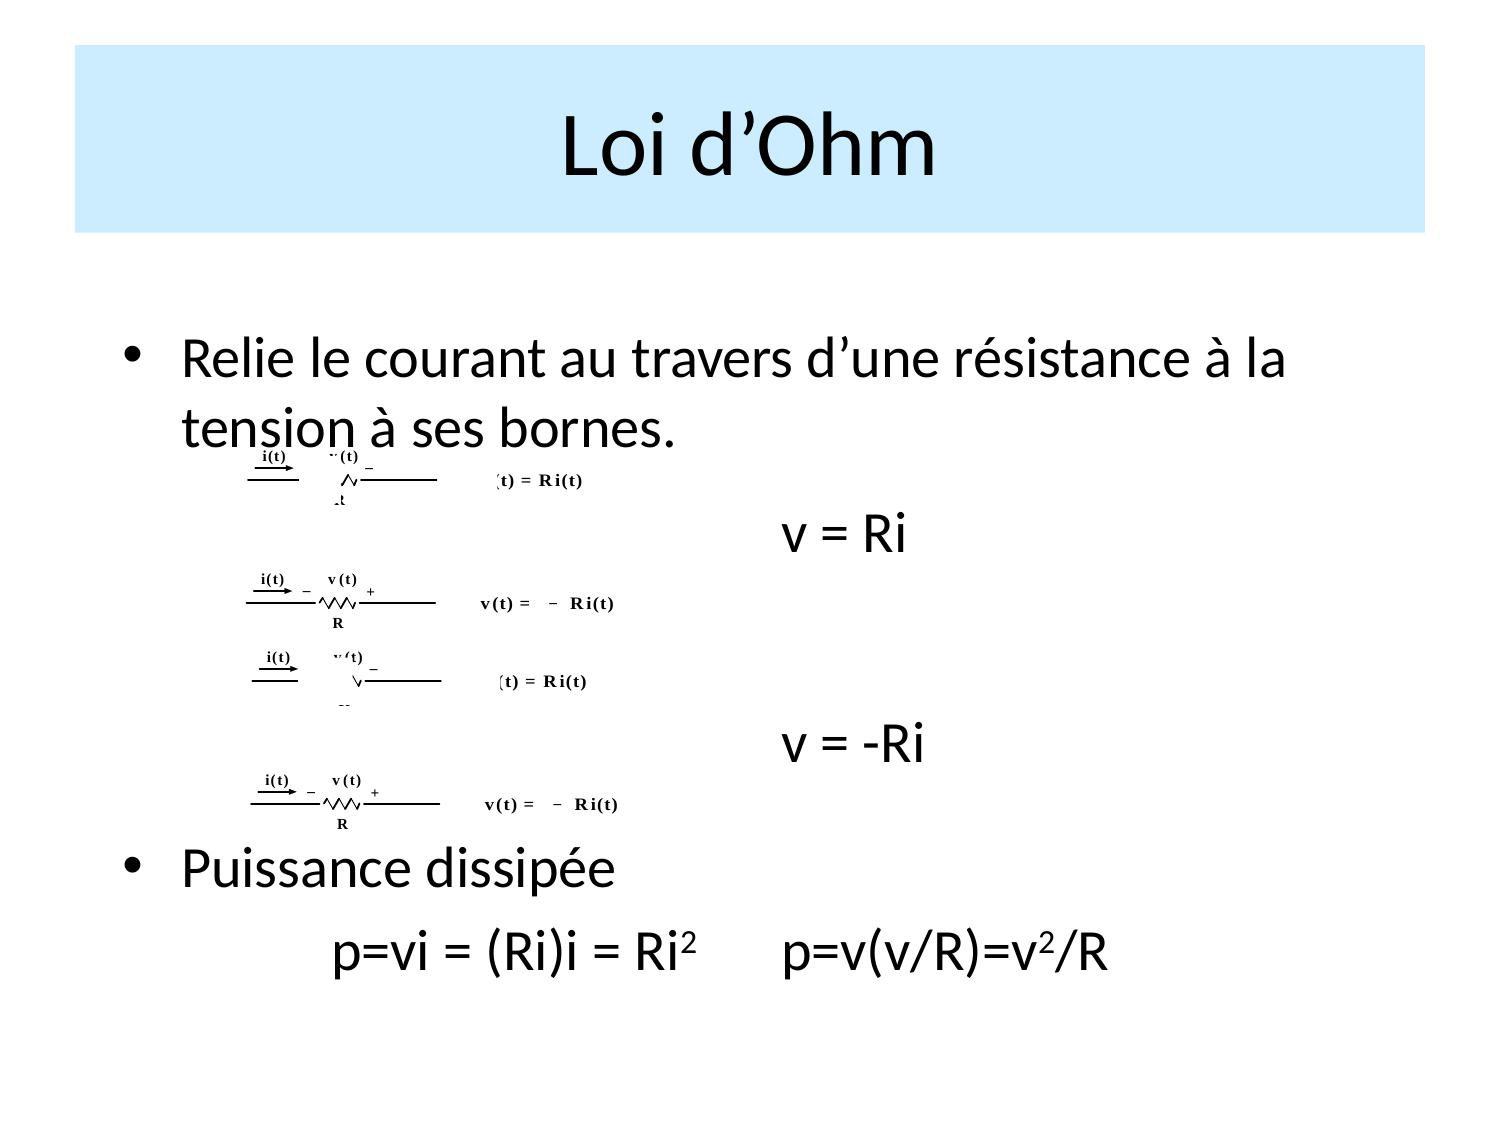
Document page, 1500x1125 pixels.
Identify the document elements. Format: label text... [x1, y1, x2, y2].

text_box Relie le courant au travers d’une résistance à la tension à ses bornes. v = Ri v = -Ri Puissance dissipée p=vi = (Ri)i = Ri2 p=v(v/R)=v2/R [107, 311, 1436, 990]
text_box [241, 444, 642, 837]
text_box Loi d’Ohm [74, 45, 1425, 233]
